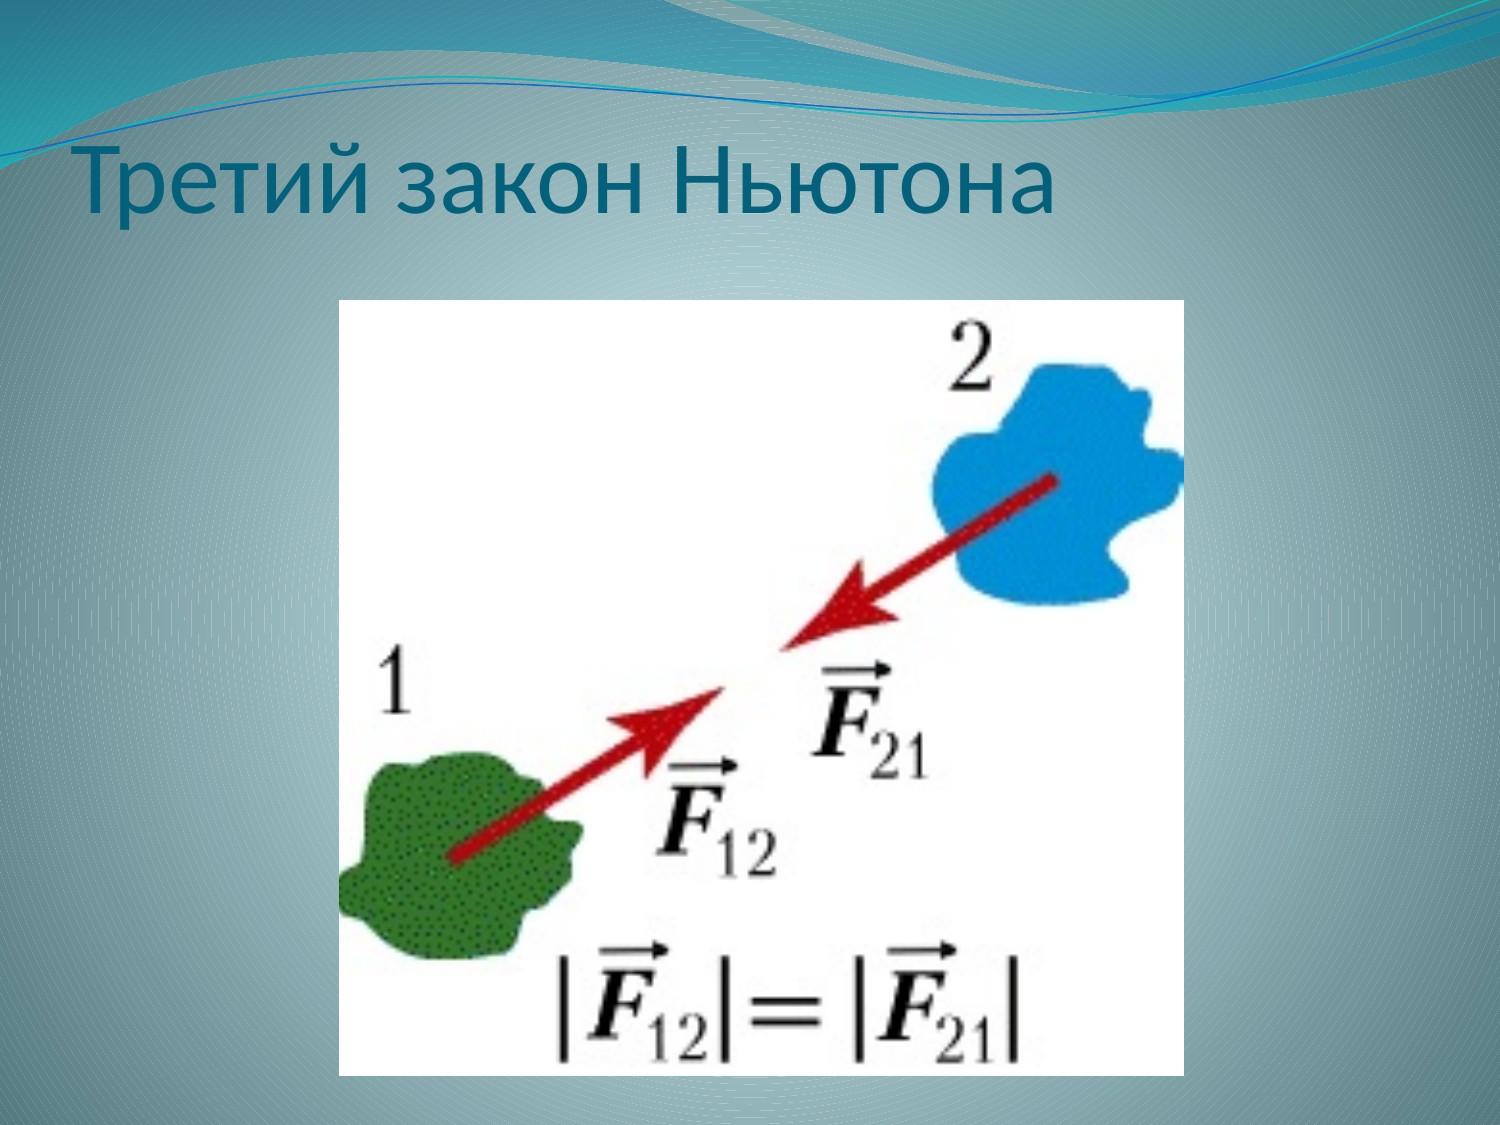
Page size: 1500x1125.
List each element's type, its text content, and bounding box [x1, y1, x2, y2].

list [339, 300, 1184, 1076]
title Третий закон Ньютона [70, 46, 1421, 235]
